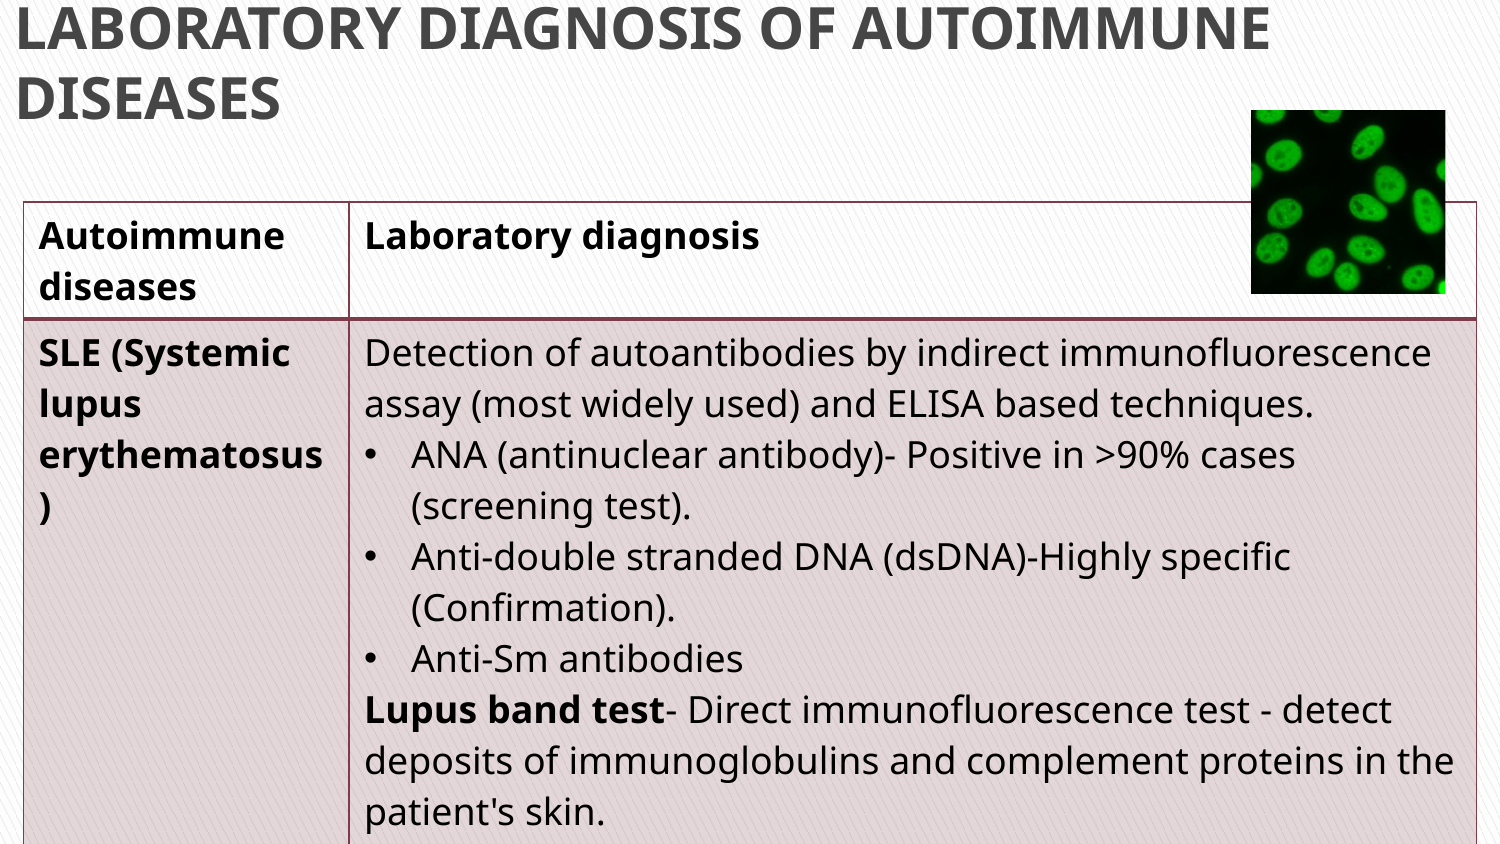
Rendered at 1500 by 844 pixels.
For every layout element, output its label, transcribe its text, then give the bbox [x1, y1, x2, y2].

table_header Autoimmune diseases [24, 203, 348, 317]
table_cell Detection of autoantibodies by indirect immunofluorescence assay (most widely used) and ELISA based techniques. ANA (antinuclear antibody)- Positive in >90% cases (screening test). Anti-double stranded DNA (dsDNA)-Highly specific (Confirmation). Anti-Sm antibodies Lupus band test- Direct immunofluorescence test - detect deposits of immunoglobulins and complement proteins in the patient's skin. LE cell test- No longer used because the LE cells are only found in 50–75% of SLE cases. [350, 321, 1476, 844]
picture [1250, 109, 1446, 294]
table_header Laboratory diagnosis [350, 203, 1476, 317]
title LABORATORY DIAGNOSIS OF AUTOIMMUNE DISEASES [0, 46, 1500, 147]
table_cell SLE (Systemic lupus erythematosus) [24, 321, 348, 844]
